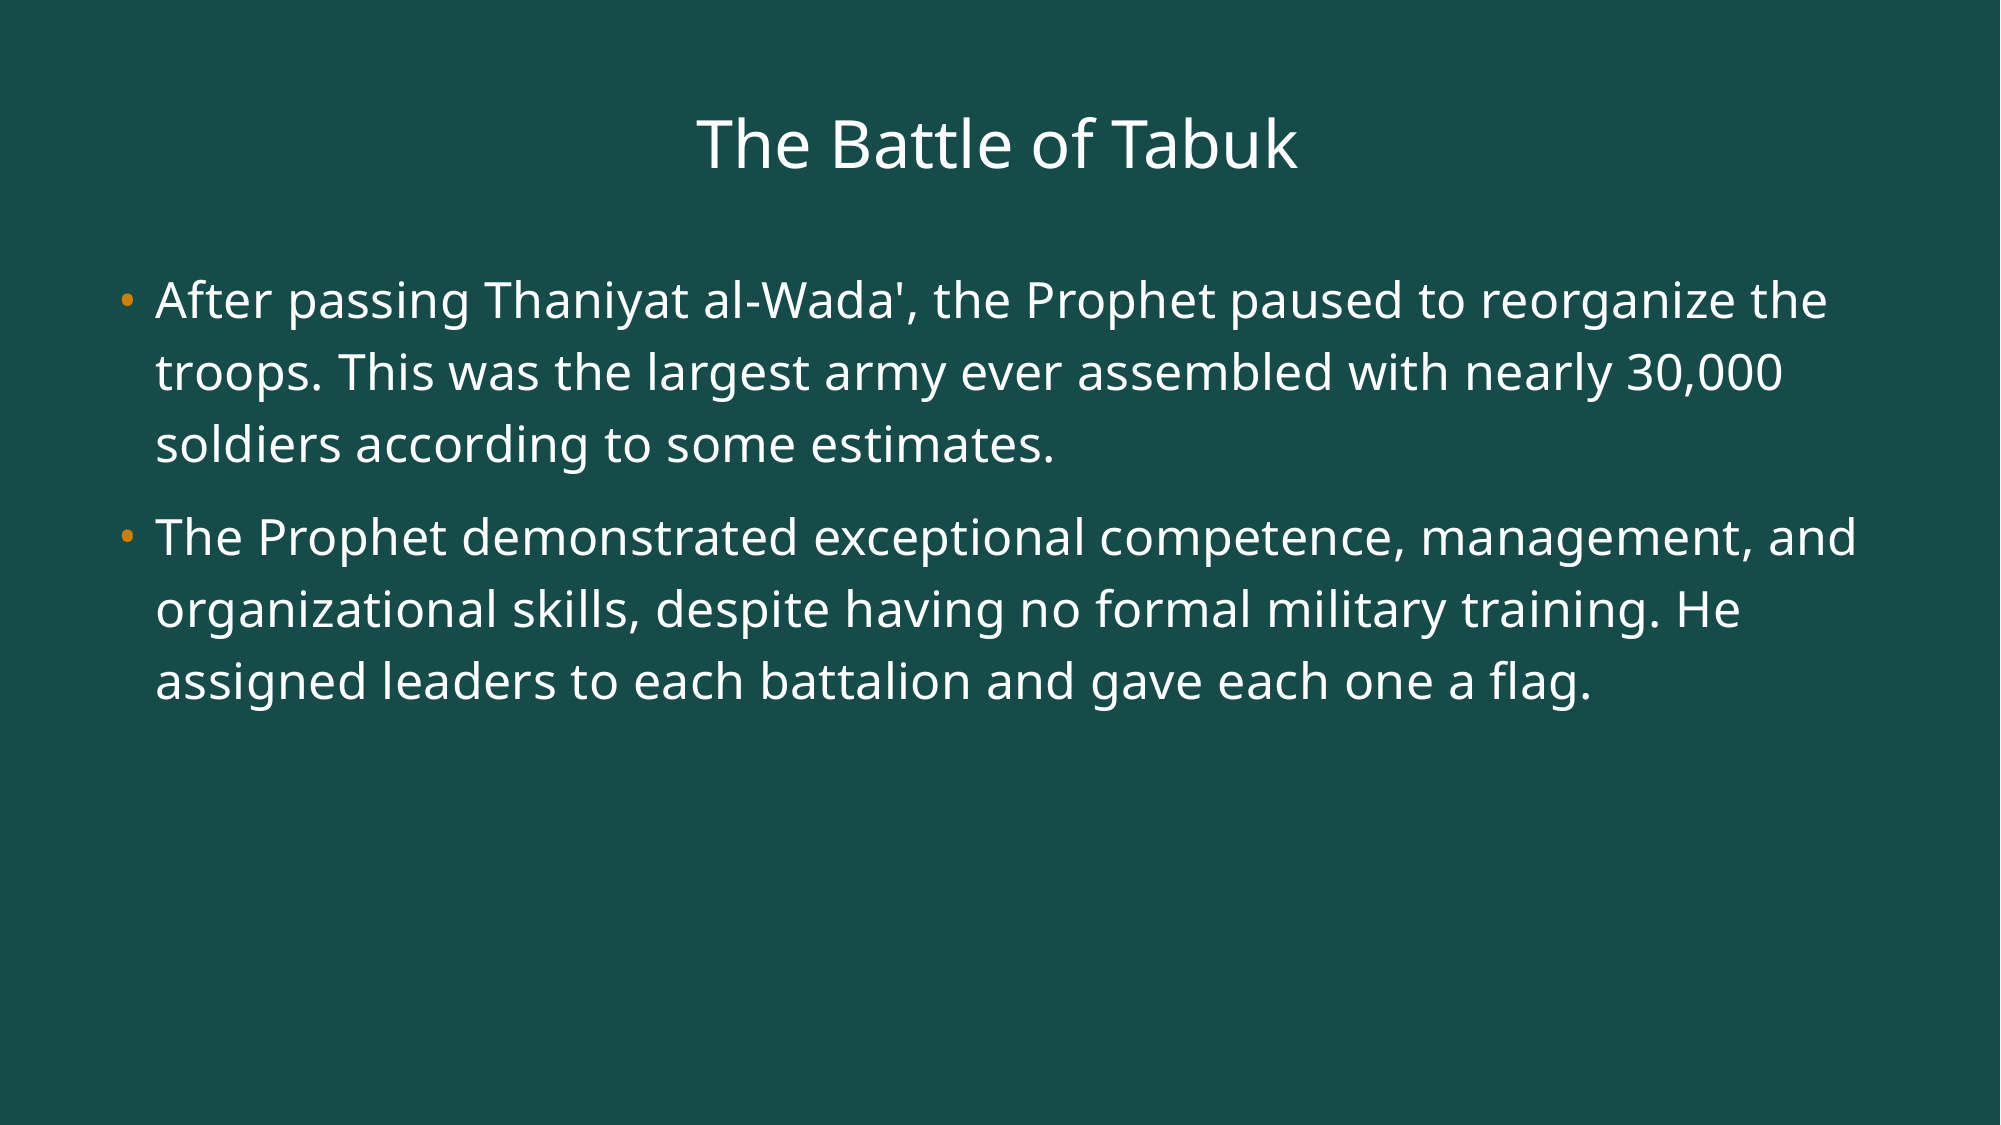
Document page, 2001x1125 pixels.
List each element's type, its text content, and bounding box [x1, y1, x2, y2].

title The Battle of Tabuk [118, 101, 1878, 219]
list After passing Thaniyat al-Wada', the Prophet paused to reorganize the troops. This was the largest army ever assembled with nearly 30,000 soldiers according to some estimates. The Prophet demonstrated exceptional competence, management, and organizational skills, despite having no formal military training. He assigned leaders to each battalion and gave each one a flag. [118, 256, 1878, 947]
